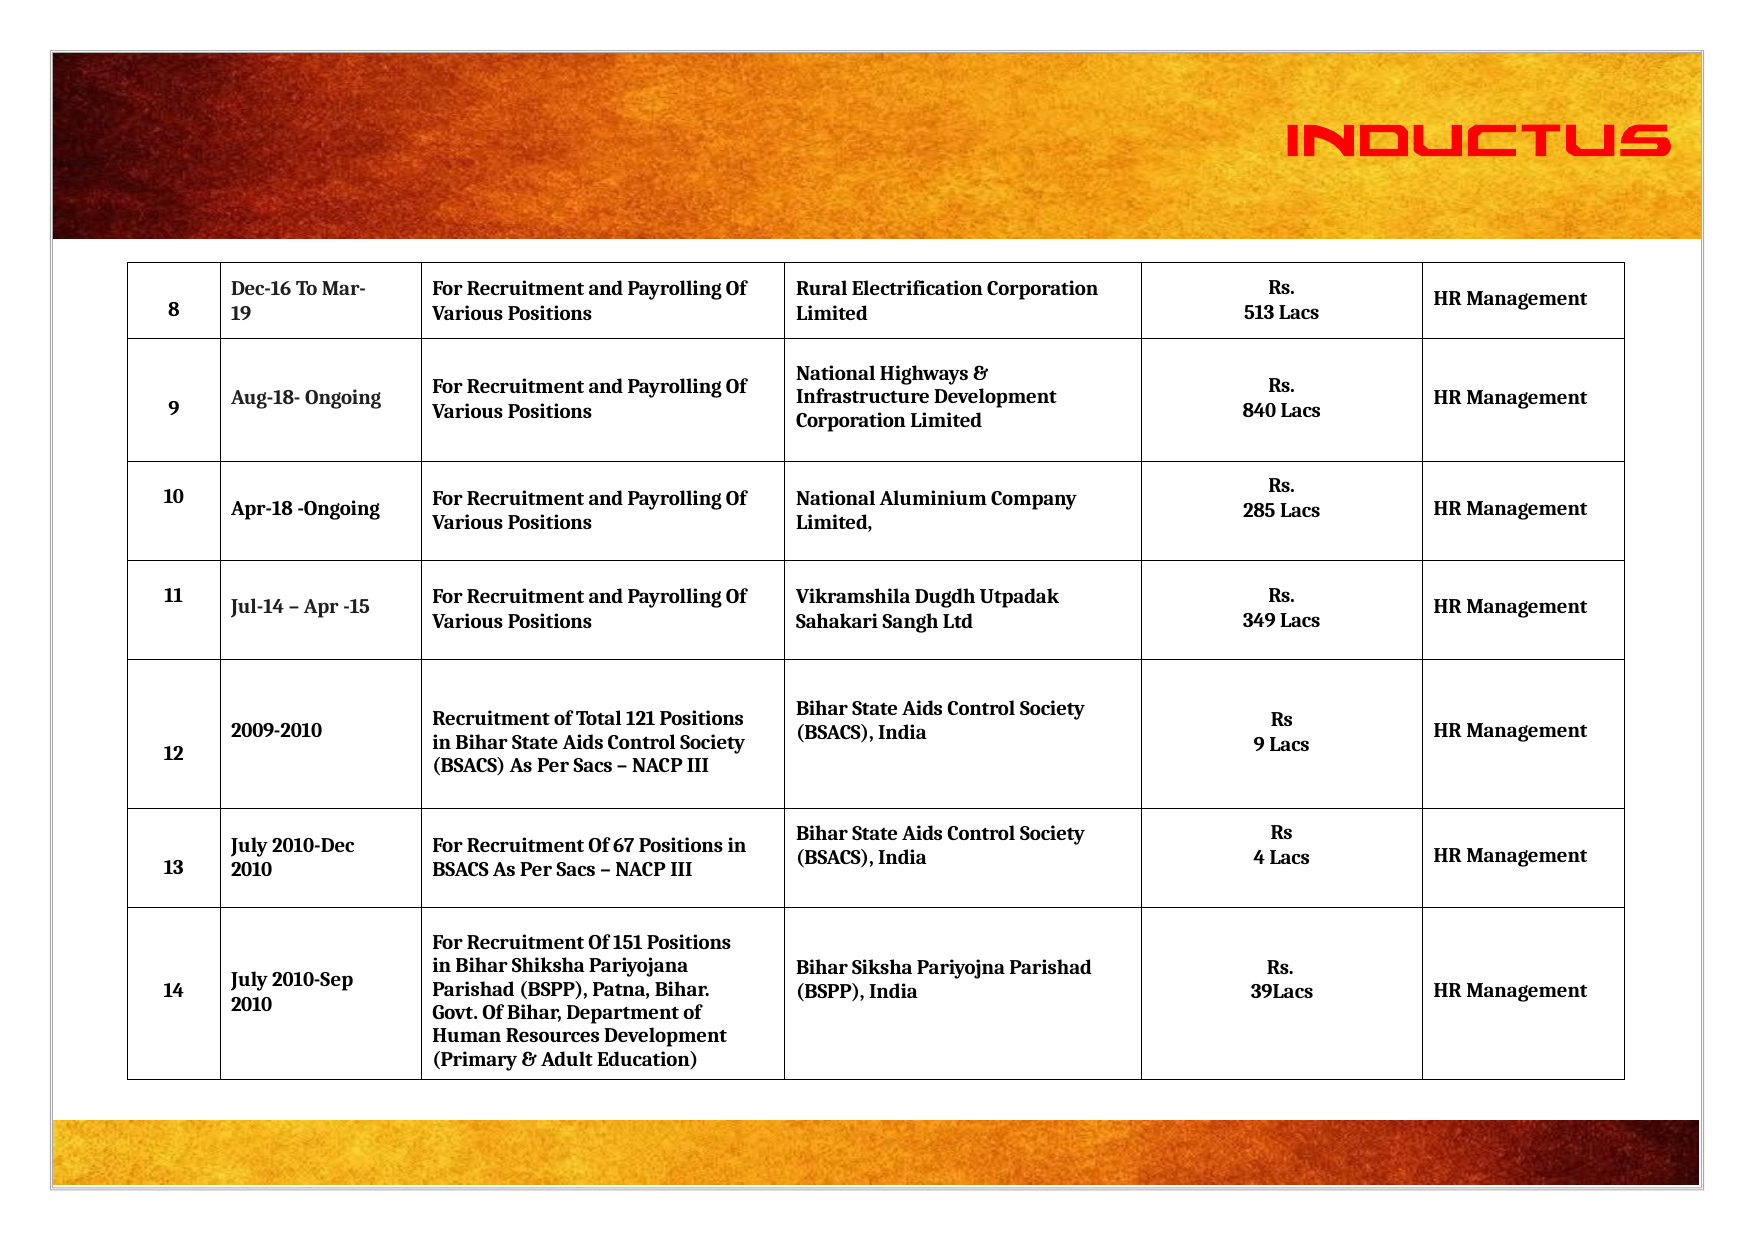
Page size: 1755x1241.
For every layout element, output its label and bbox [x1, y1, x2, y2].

text_box [49, 49, 1705, 1191]
